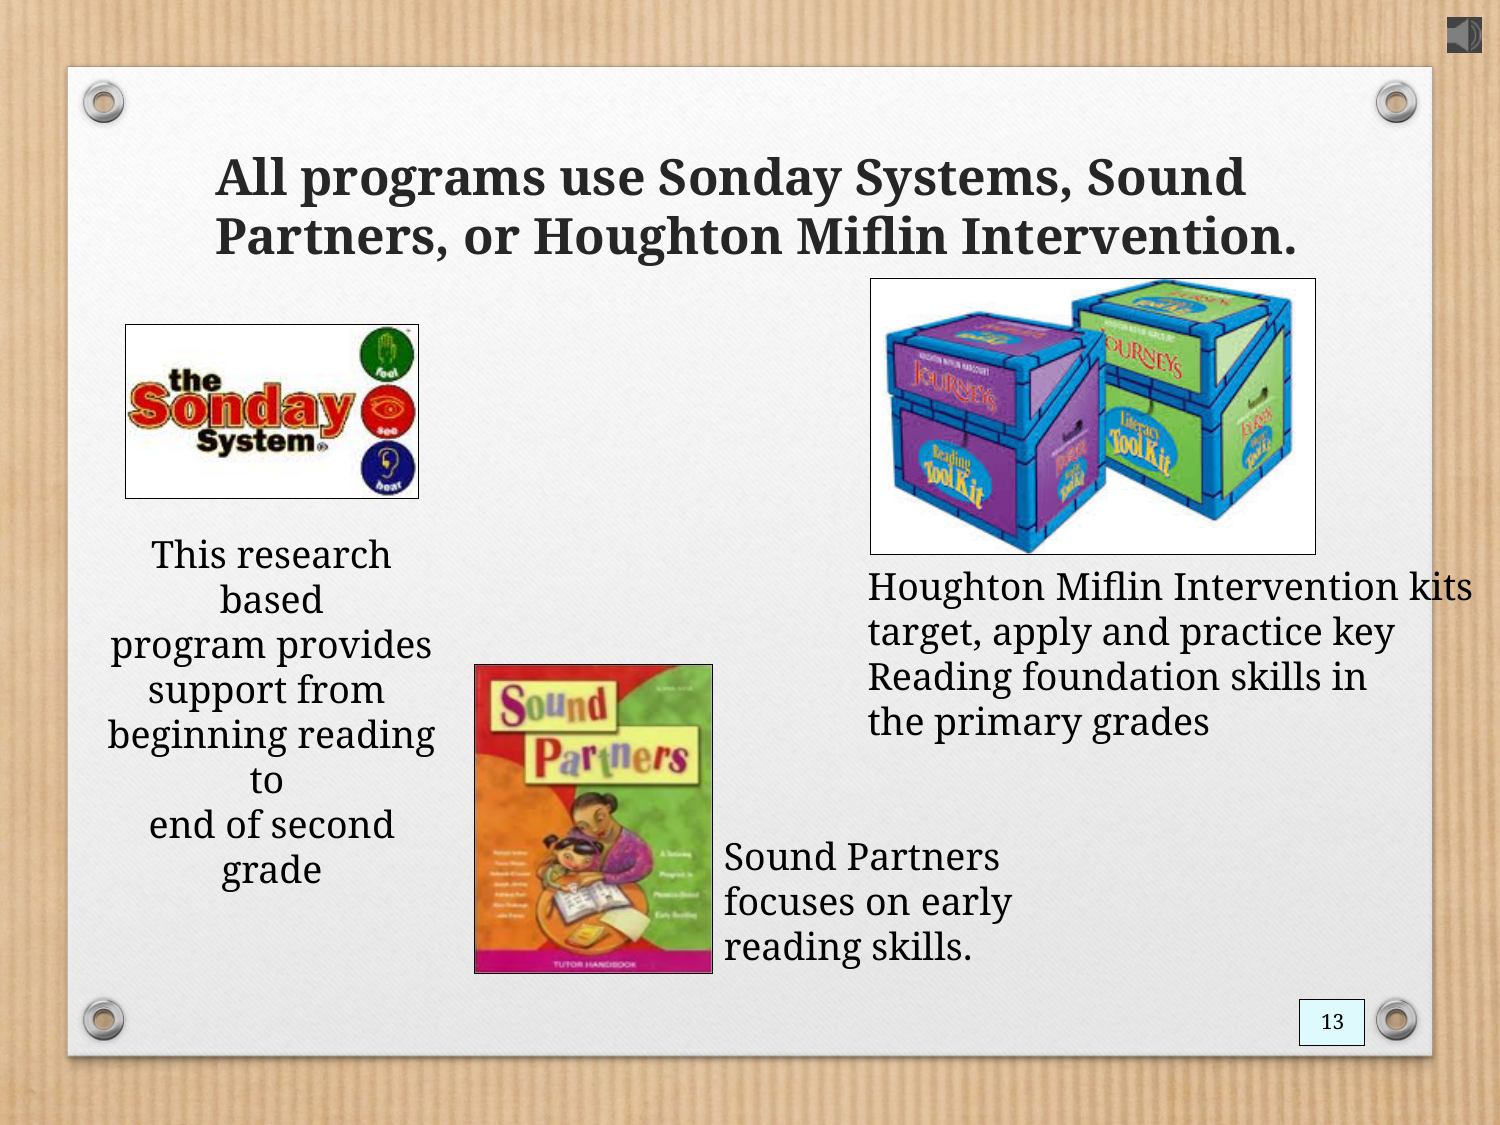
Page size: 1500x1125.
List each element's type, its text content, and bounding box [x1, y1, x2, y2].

list All programs use Sonday Systems, Sound Partners, or Houghton Miflin Intervention. [200, 137, 1316, 300]
text_box Sound Partners focuses on early reading skills. [709, 825, 1038, 976]
text_box This research based program provides support from beginning reading to end of second grade [91, 523, 452, 899]
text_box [1445, 16, 1484, 55]
picture [0, 0, 1500, 1125]
text_box Houghton Miflin Intervention kits target, apply and practice key Reading foundation skills in the primary grades [852, 555, 1499, 750]
slide_number 13 [1299, 999, 1365, 1046]
